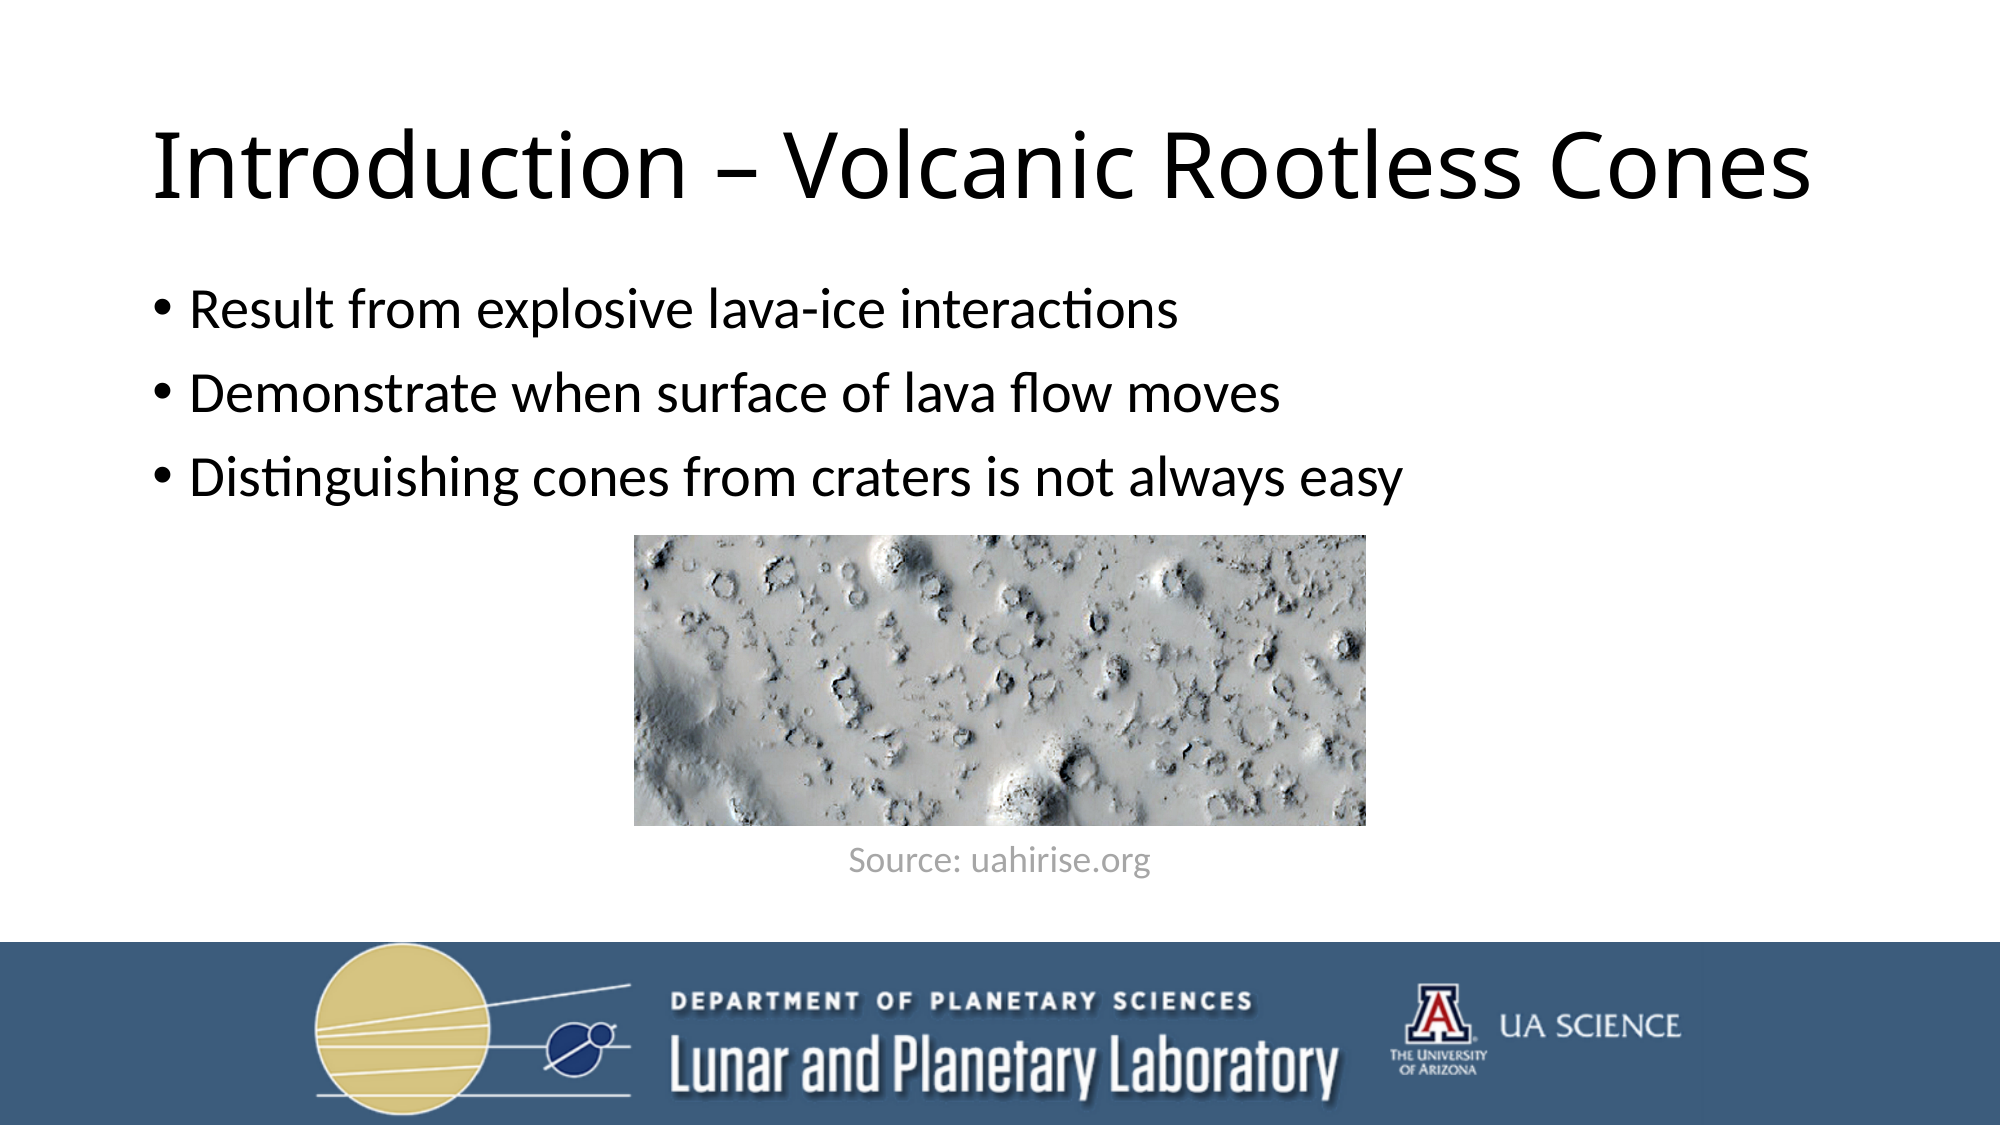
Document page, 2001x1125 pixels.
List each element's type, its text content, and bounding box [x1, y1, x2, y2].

list Result from explosive lava-ice interactions Demonstrate when surface of lava flow moves Distinguishing cones from craters is not always easy [137, 271, 1863, 915]
picture [634, 535, 1366, 826]
title Introduction – Volcanic Rootless Cones [137, 59, 1863, 271]
picture [0, 942, 2000, 1125]
text_box Source: uahirise.org [738, 827, 1262, 888]
